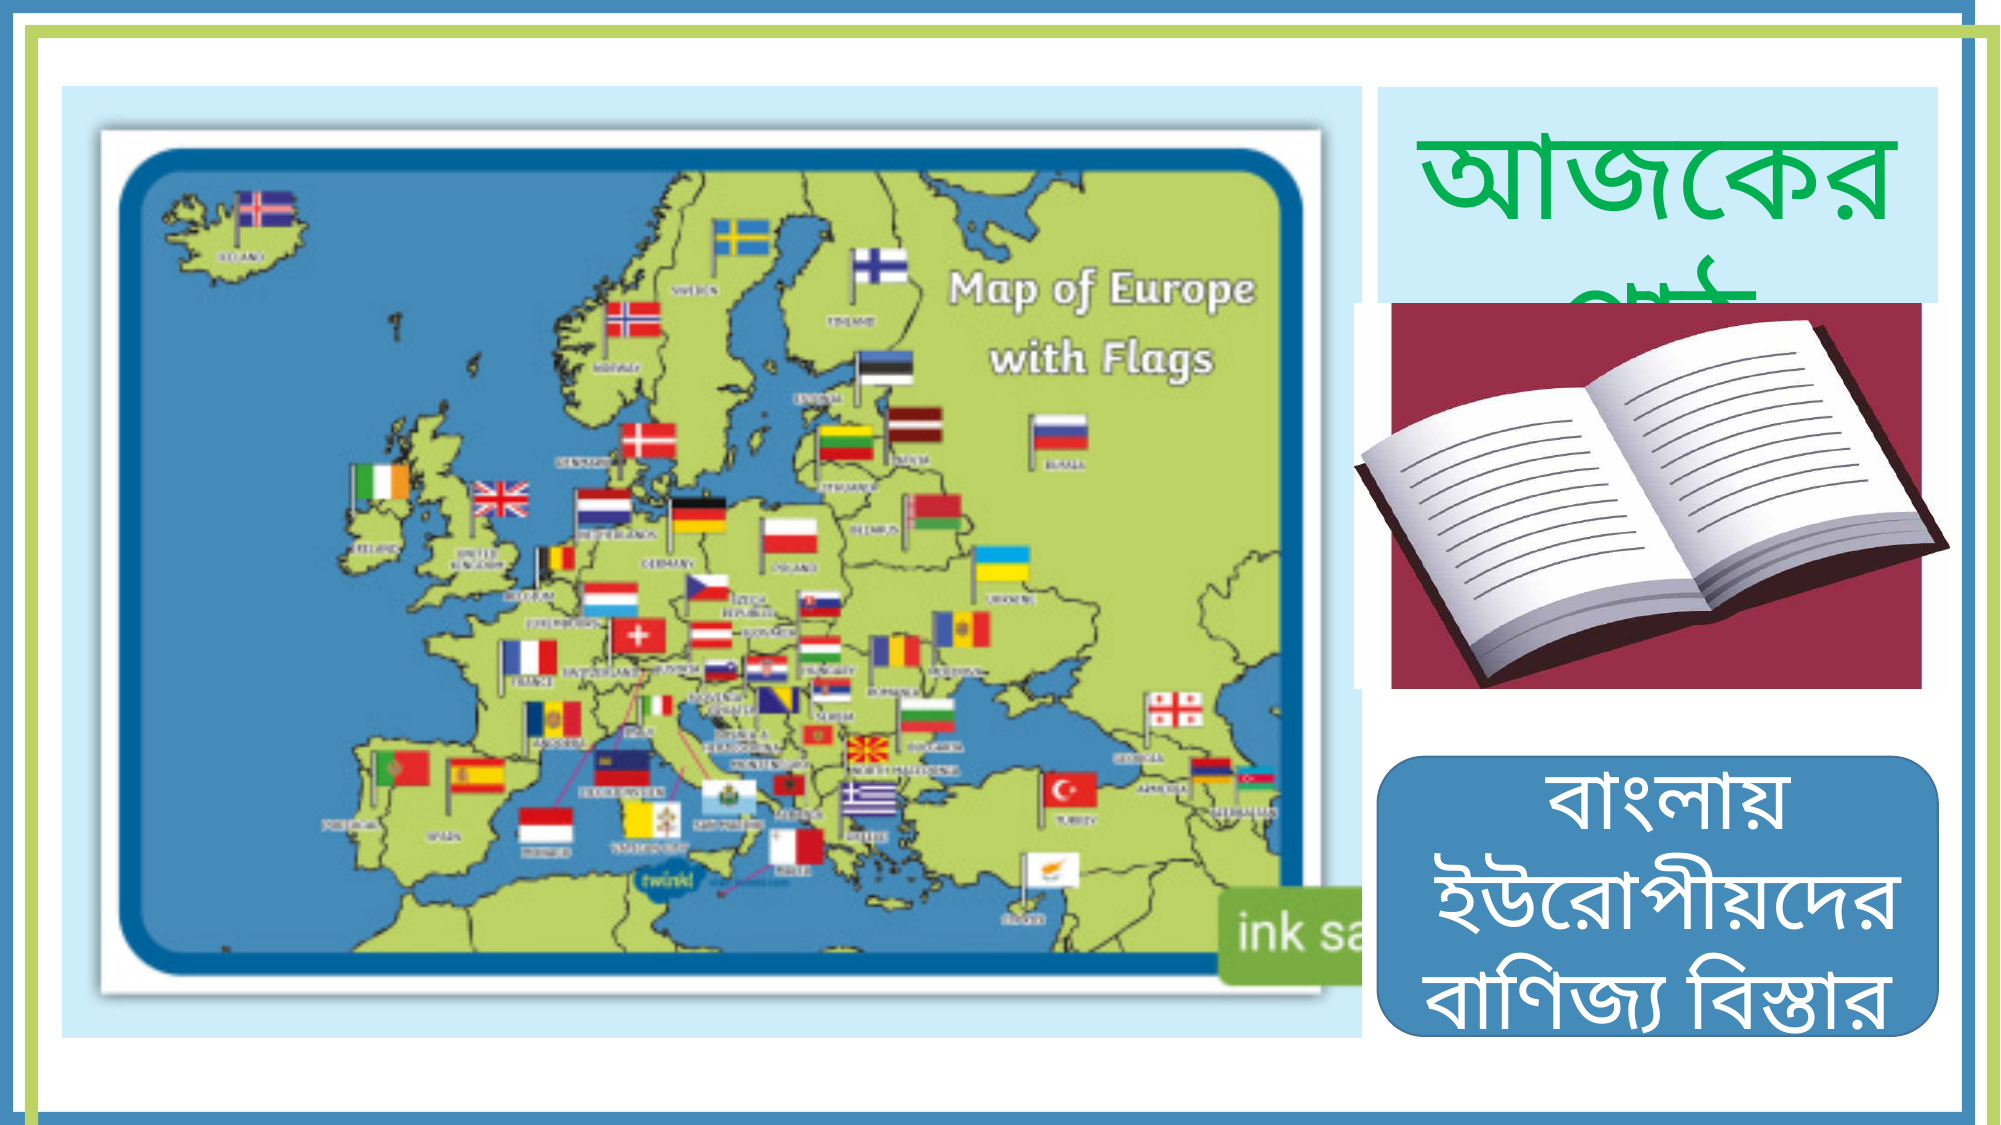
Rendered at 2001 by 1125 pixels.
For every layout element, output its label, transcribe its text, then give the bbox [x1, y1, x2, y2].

text_box আজকের পাঠ [1377, 86, 1938, 303]
picture [62, 86, 1950, 1038]
text_box [24, 24, 2000, 1125]
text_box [1377, 738, 1949, 1057]
text_box [0, 0, 1976, 1125]
